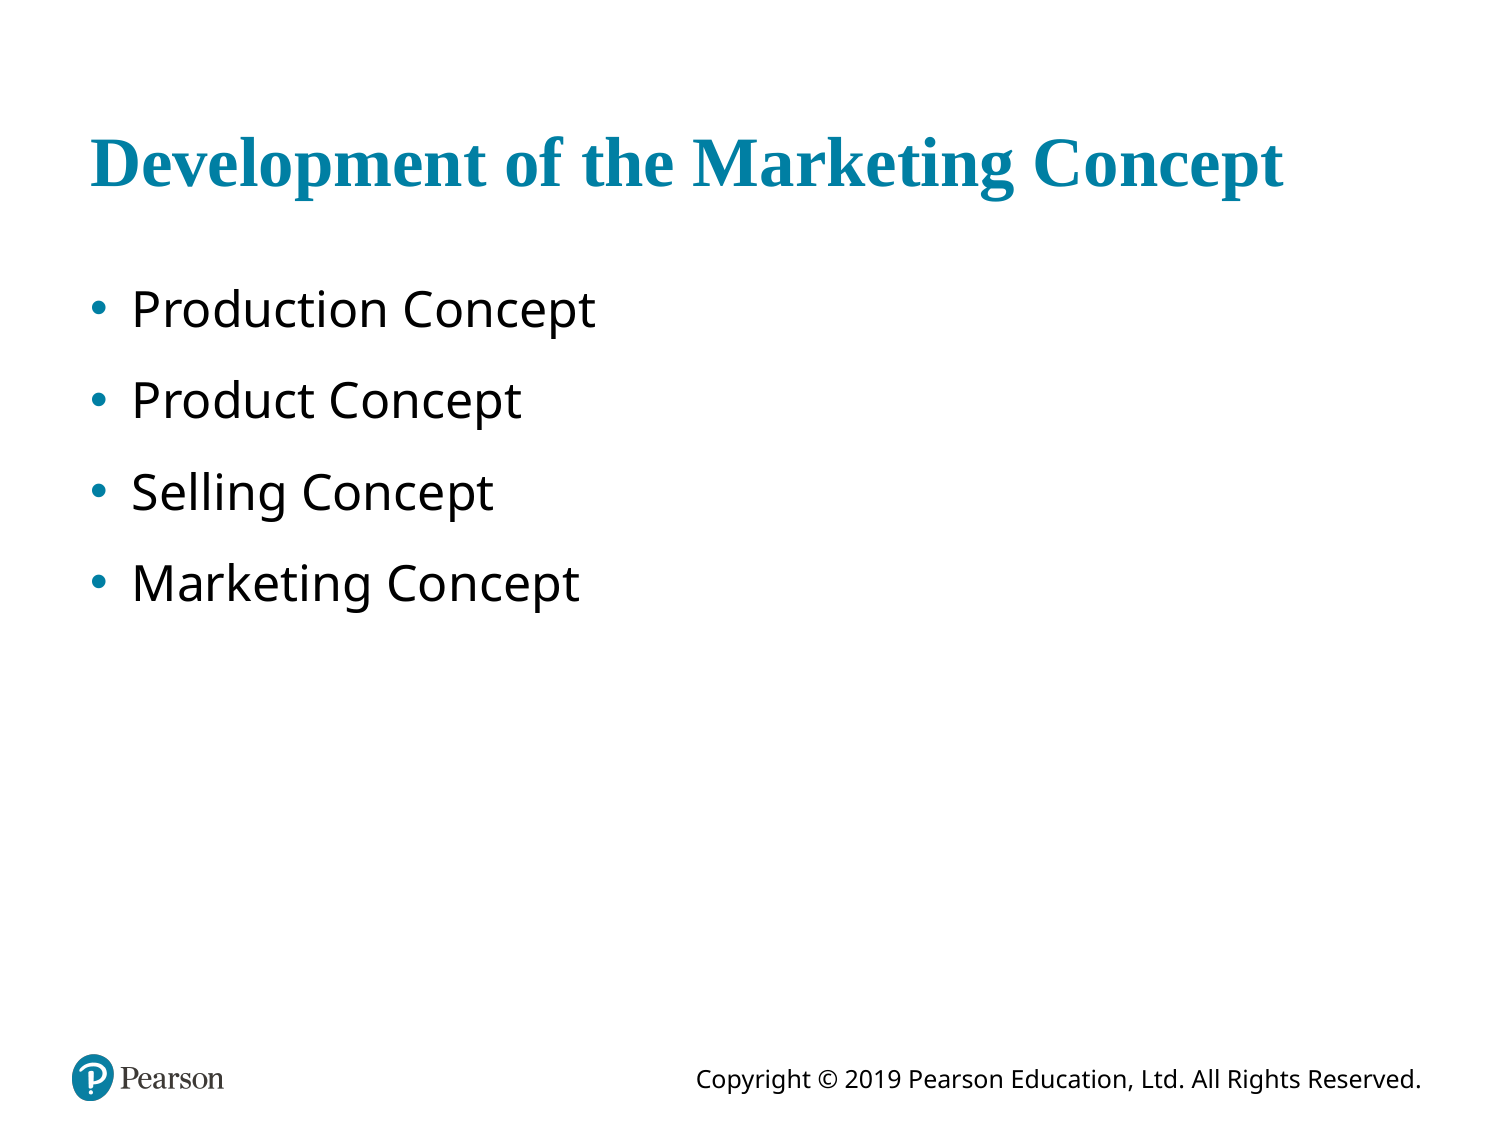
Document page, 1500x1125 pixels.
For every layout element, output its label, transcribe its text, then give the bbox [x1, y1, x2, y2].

title Development of the Marketing Concept [75, 35, 1425, 216]
picture [80, 1063, 106, 1088]
list Production Concept Product Concept Selling Concept Marketing Concept [75, 262, 1425, 630]
picture [72, 1087, 83, 1101]
picture [72, 1054, 88, 1070]
picture [98, 1054, 224, 1101]
